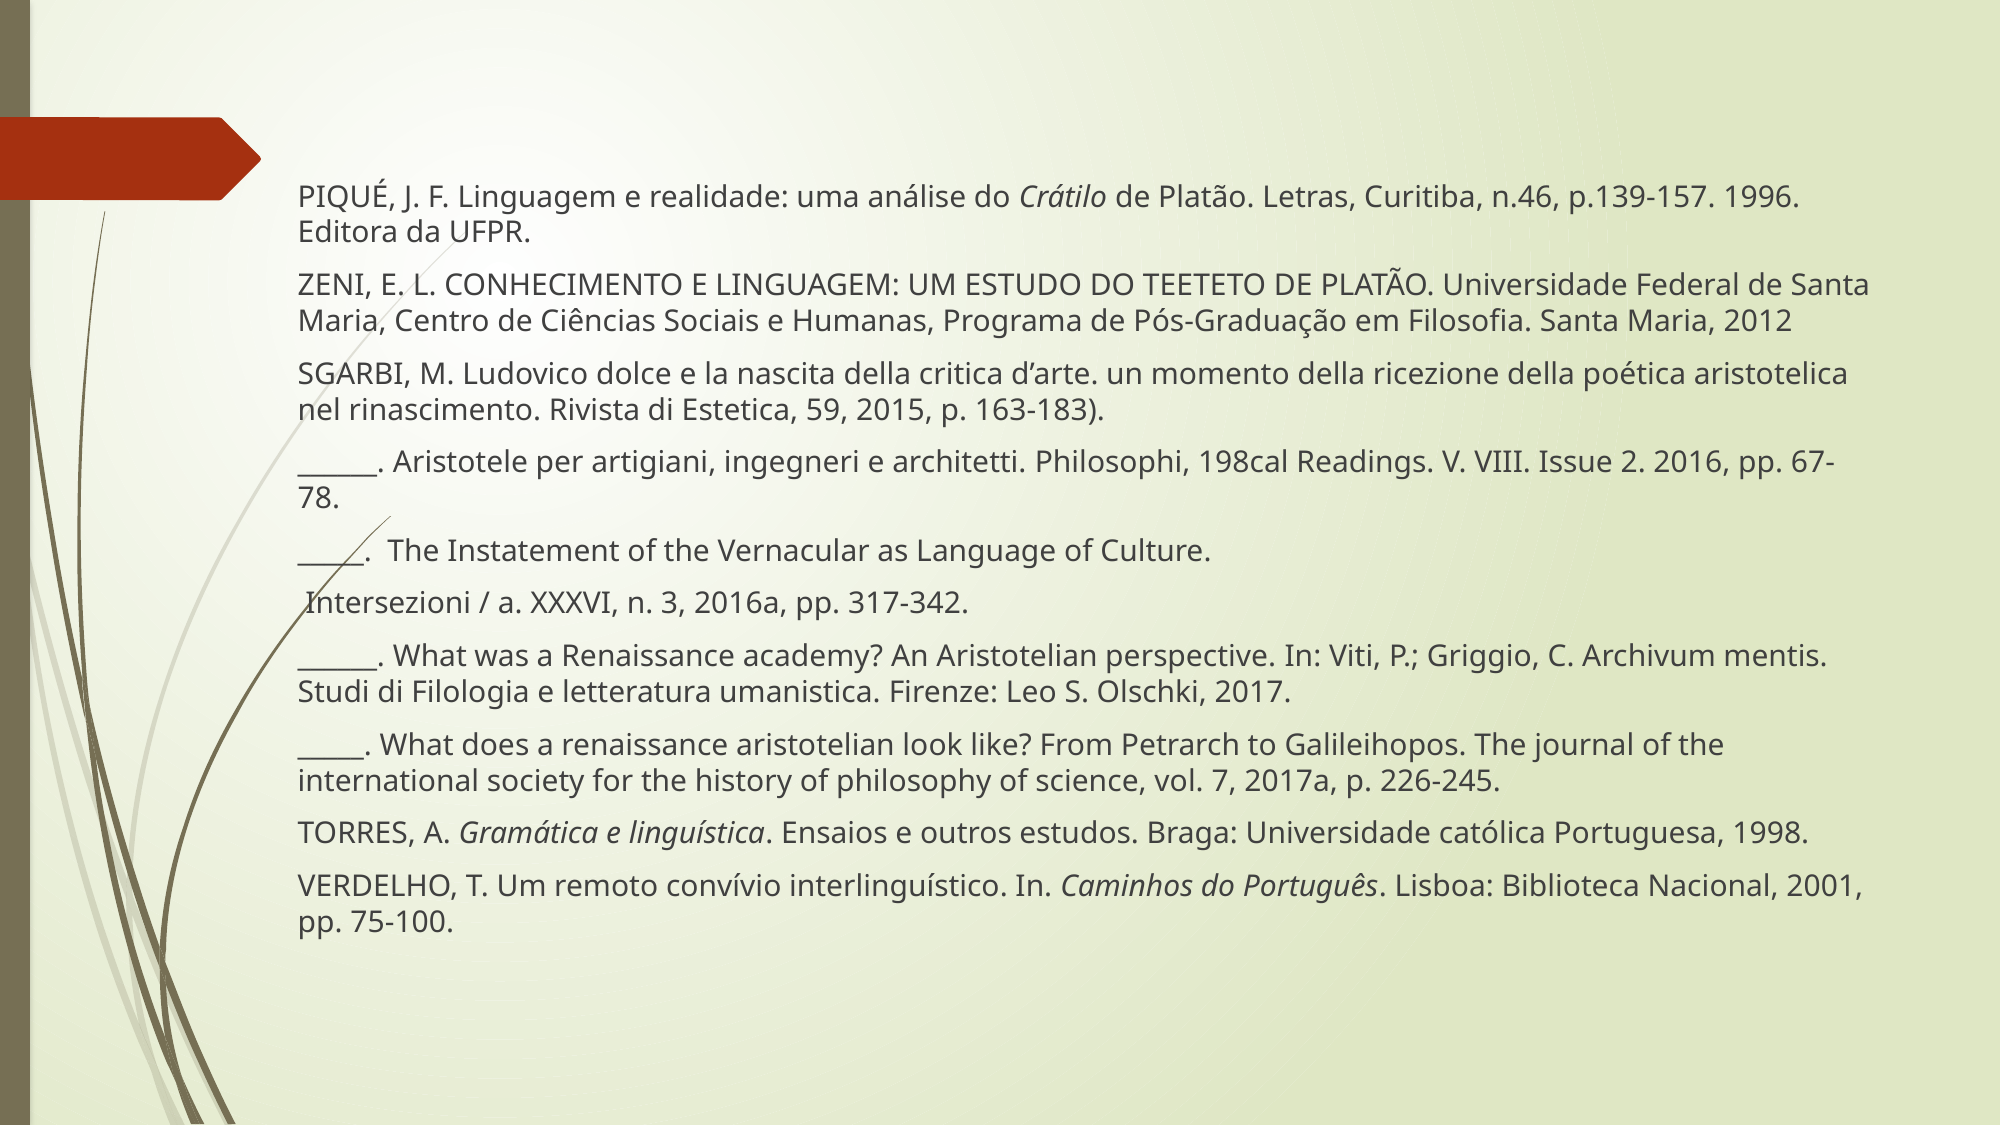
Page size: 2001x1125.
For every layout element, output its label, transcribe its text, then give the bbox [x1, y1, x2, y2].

list PIQUÉ, J. F. Linguagem e realidade: uma análise do Crátilo de Platão. Letras, Curitiba, n.46, p.139-157. 1996. Editora da UFPR. ZENI, E. L. CONHECIMENTO E LINGUAGEM: UM ESTUDO DO TEETETO DE PLATÃO. Universidade Federal de Santa Maria, Centro de Ciências Sociais e Humanas, Programa de Pós-Graduação em Filosofia. Santa Maria, 2012 SGARBI, M. Ludovico dolce e la nascita della critica d’arte. un momento della ricezione della poética aristotelica nel rinascimento. Rivista di Estetica, 59, 2015, p. 163-183). ______. Aristotele per artigiani, ingegneri e architetti. Philosophi, 198cal Readings. V. VIII. Issue 2. 2016, pp. 67-78. _____. The Instatement of the Vernacular as Language of Culture. Intersezioni / a. XXXVI, n. 3, 2016a, pp. 317-342. ______. What was a Renaissance academy? An Aristotelian perspective. In: Viti, P.; Griggio, C. Archivum mentis. Studi di Filologia e letteratura umanistica. Firenze: Leo S. Olschki, 2017. _____. What does a renaissance aristotelian look like? From Petrarch to Galileihopos. The journal of the international society for the history of philosophy of science, vol. 7, 2017a, p. 226-245. TORRES, A. Gramática e linguística. Ensaios e outros estudos. Braga: Universidade católica Portuguesa, 1998. VERDELHO, T. Um remoto convívio interlinguístico. In. Caminhos do Português. Lisboa: Biblioteca Nacional, 2001, pp. 75-100. [282, 169, 1894, 970]
